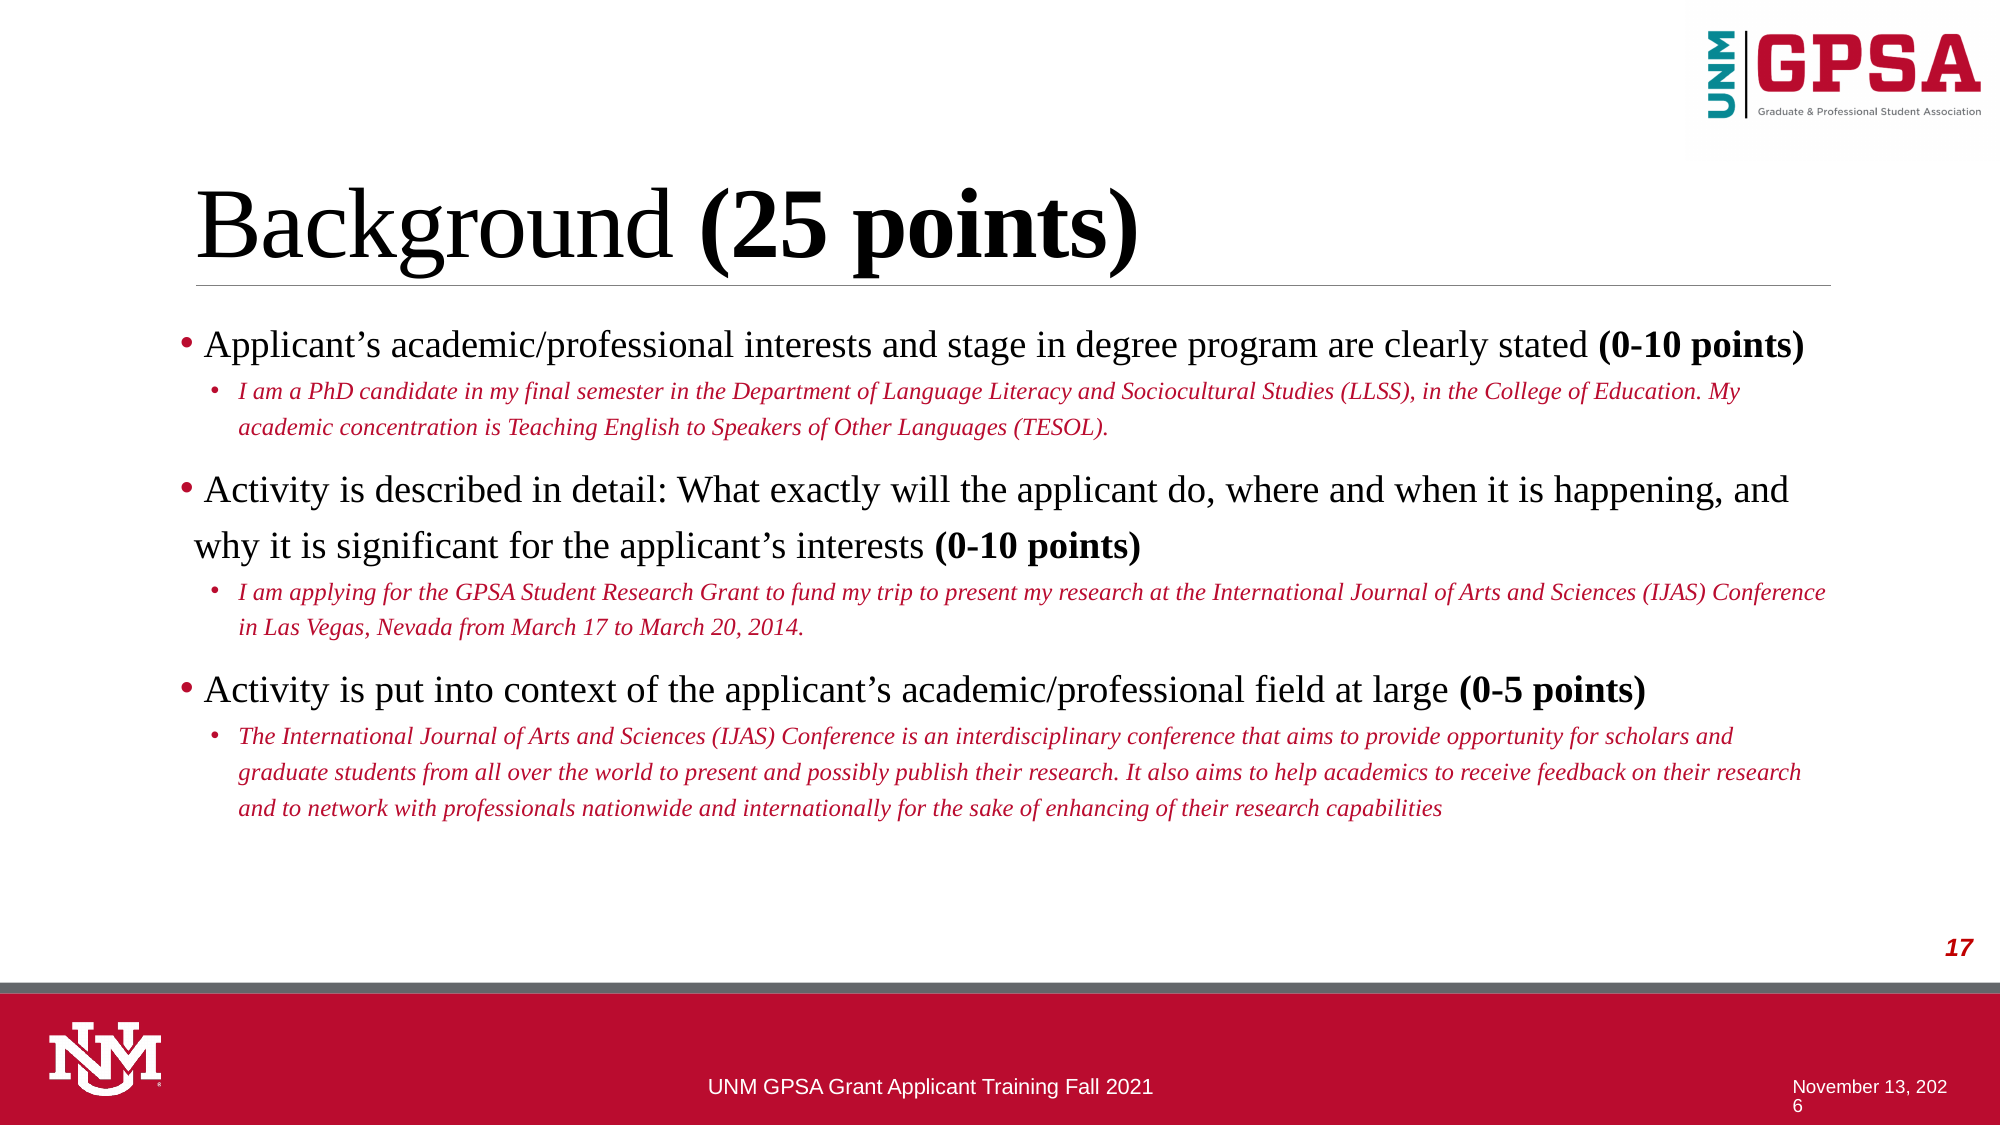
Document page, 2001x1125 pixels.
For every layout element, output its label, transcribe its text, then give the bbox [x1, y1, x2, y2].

list Applicant’s academic/professional interests and stage in degree program are clearly stated (0-10 points) I am a PhD candidate in my final semester in the Department of Language Literacy and Sociocultural Studies (LLSS), in the College of Education. My academic concentration is Teaching English to Speakers of Other Languages (TESOL). Activity is described in detail: What exactly will the applicant do, where and when it is happening, and why it is significant for the applicant’s interests (0-10 points) I am applying for the GPSA Student Research Grant to fund my trip to present my research at the International Journal of Arts and Sciences (IJAS) Conference in Las Vegas, Nevada from March 17 to March 20, 2014. Activity is put into context of the applicant’s academic/professional field at large (0-5 points) The International Journal of Arts and Sciences (IJAS) Conference is an interdisciplinary conference that aims to provide opportunity for scholars and graduate students from all over the world to present and possibly publish their research. It also aims to help academics to receive feedback on their research and to network with professionals nationwide and internationally for the sake of enhancing of their research capabilities [180, 302, 1830, 963]
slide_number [1777, 1055, 1969, 1116]
picture [1684, 0, 2000, 161]
text_box 17 [1930, 923, 2000, 969]
slide_number UNM GPSA Grant Applicant Training Fall 2021 [619, 1055, 1243, 1116]
picture [49, 1022, 161, 1096]
title Background (25 points) [180, 47, 1830, 285]
